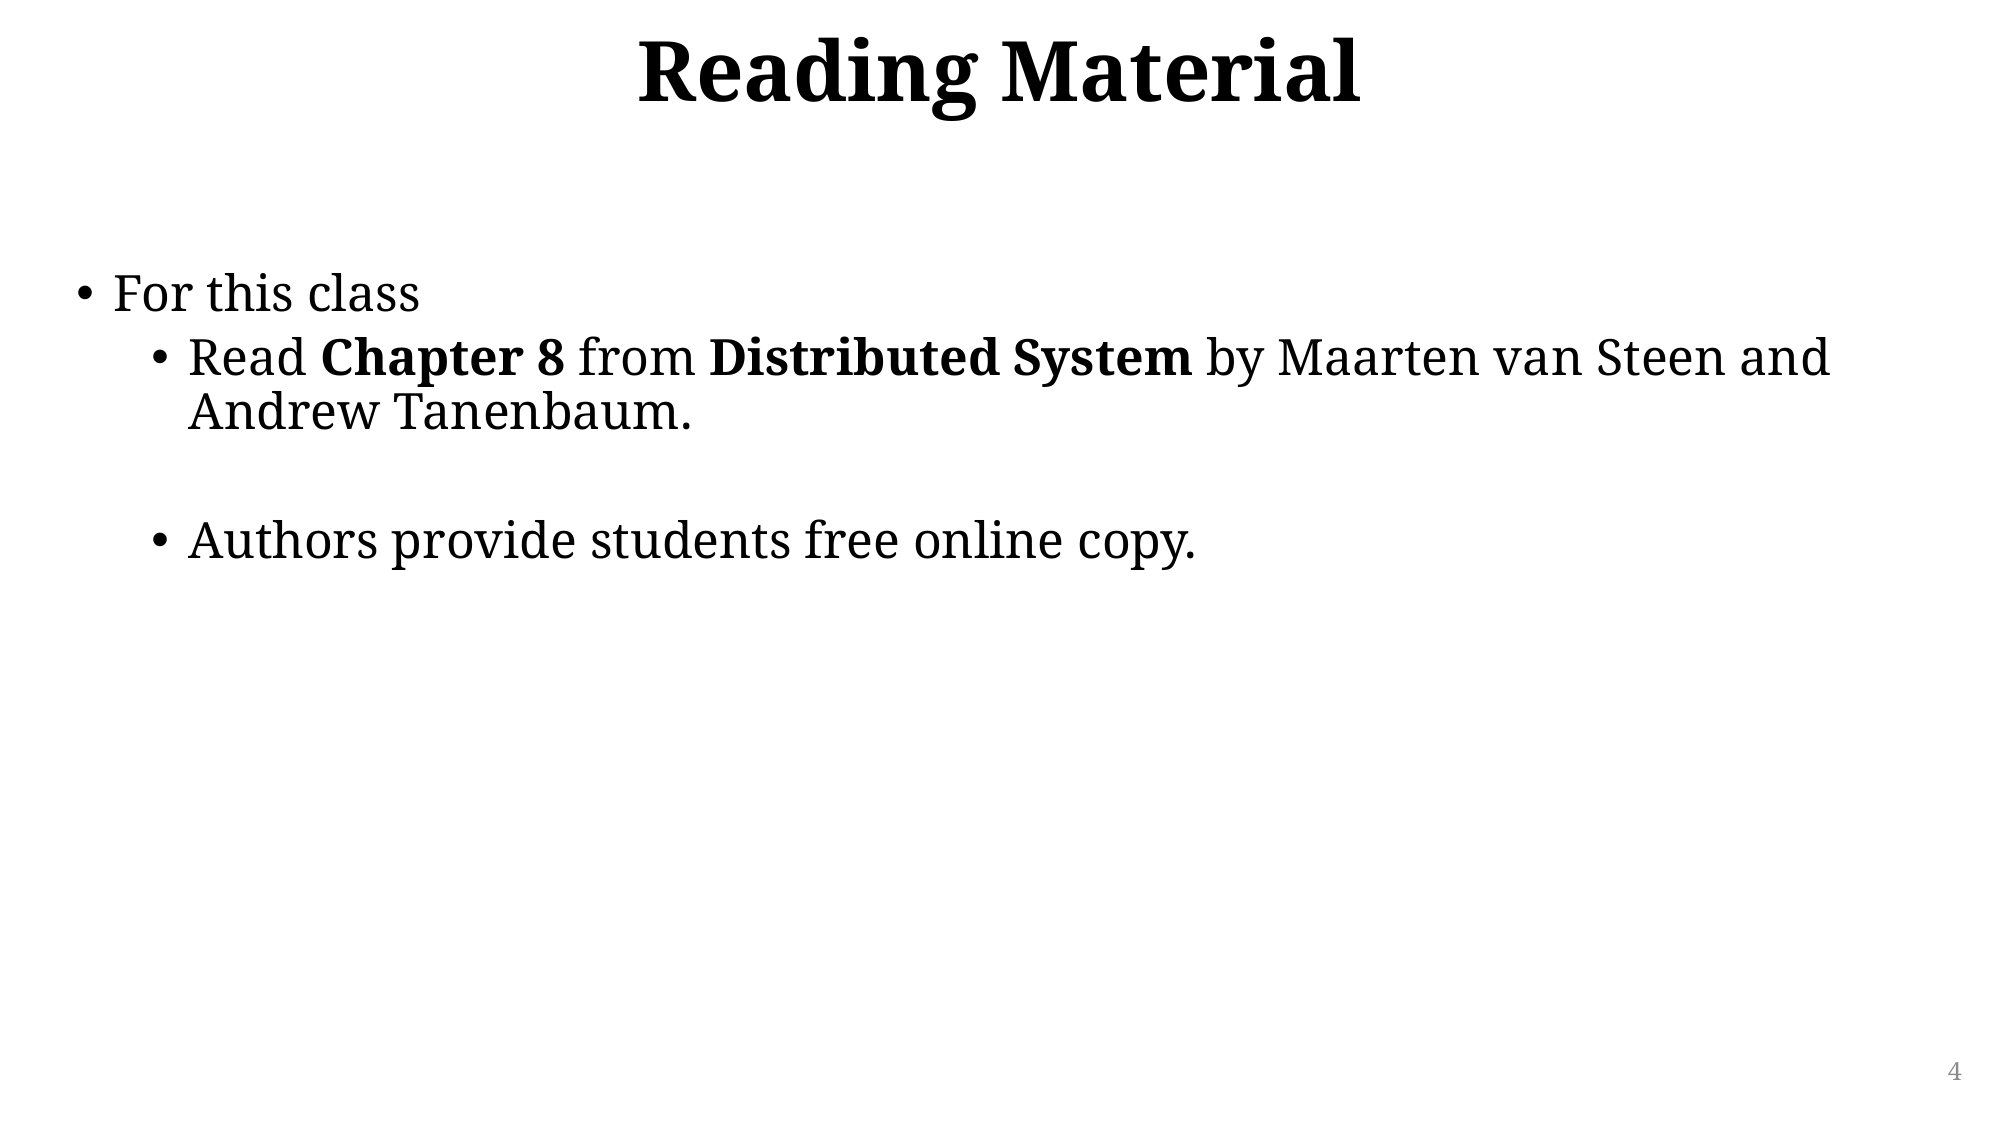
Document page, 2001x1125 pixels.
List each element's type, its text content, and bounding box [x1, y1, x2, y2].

list For this class Read Chapter 8 from Distributed System by Maarten van Steen and Andrew Tanenbaum. Authors provide students free online copy. [61, 260, 2000, 981]
title Reading Material [137, 0, 1863, 149]
slide_number 4 [1526, 1042, 1977, 1103]
